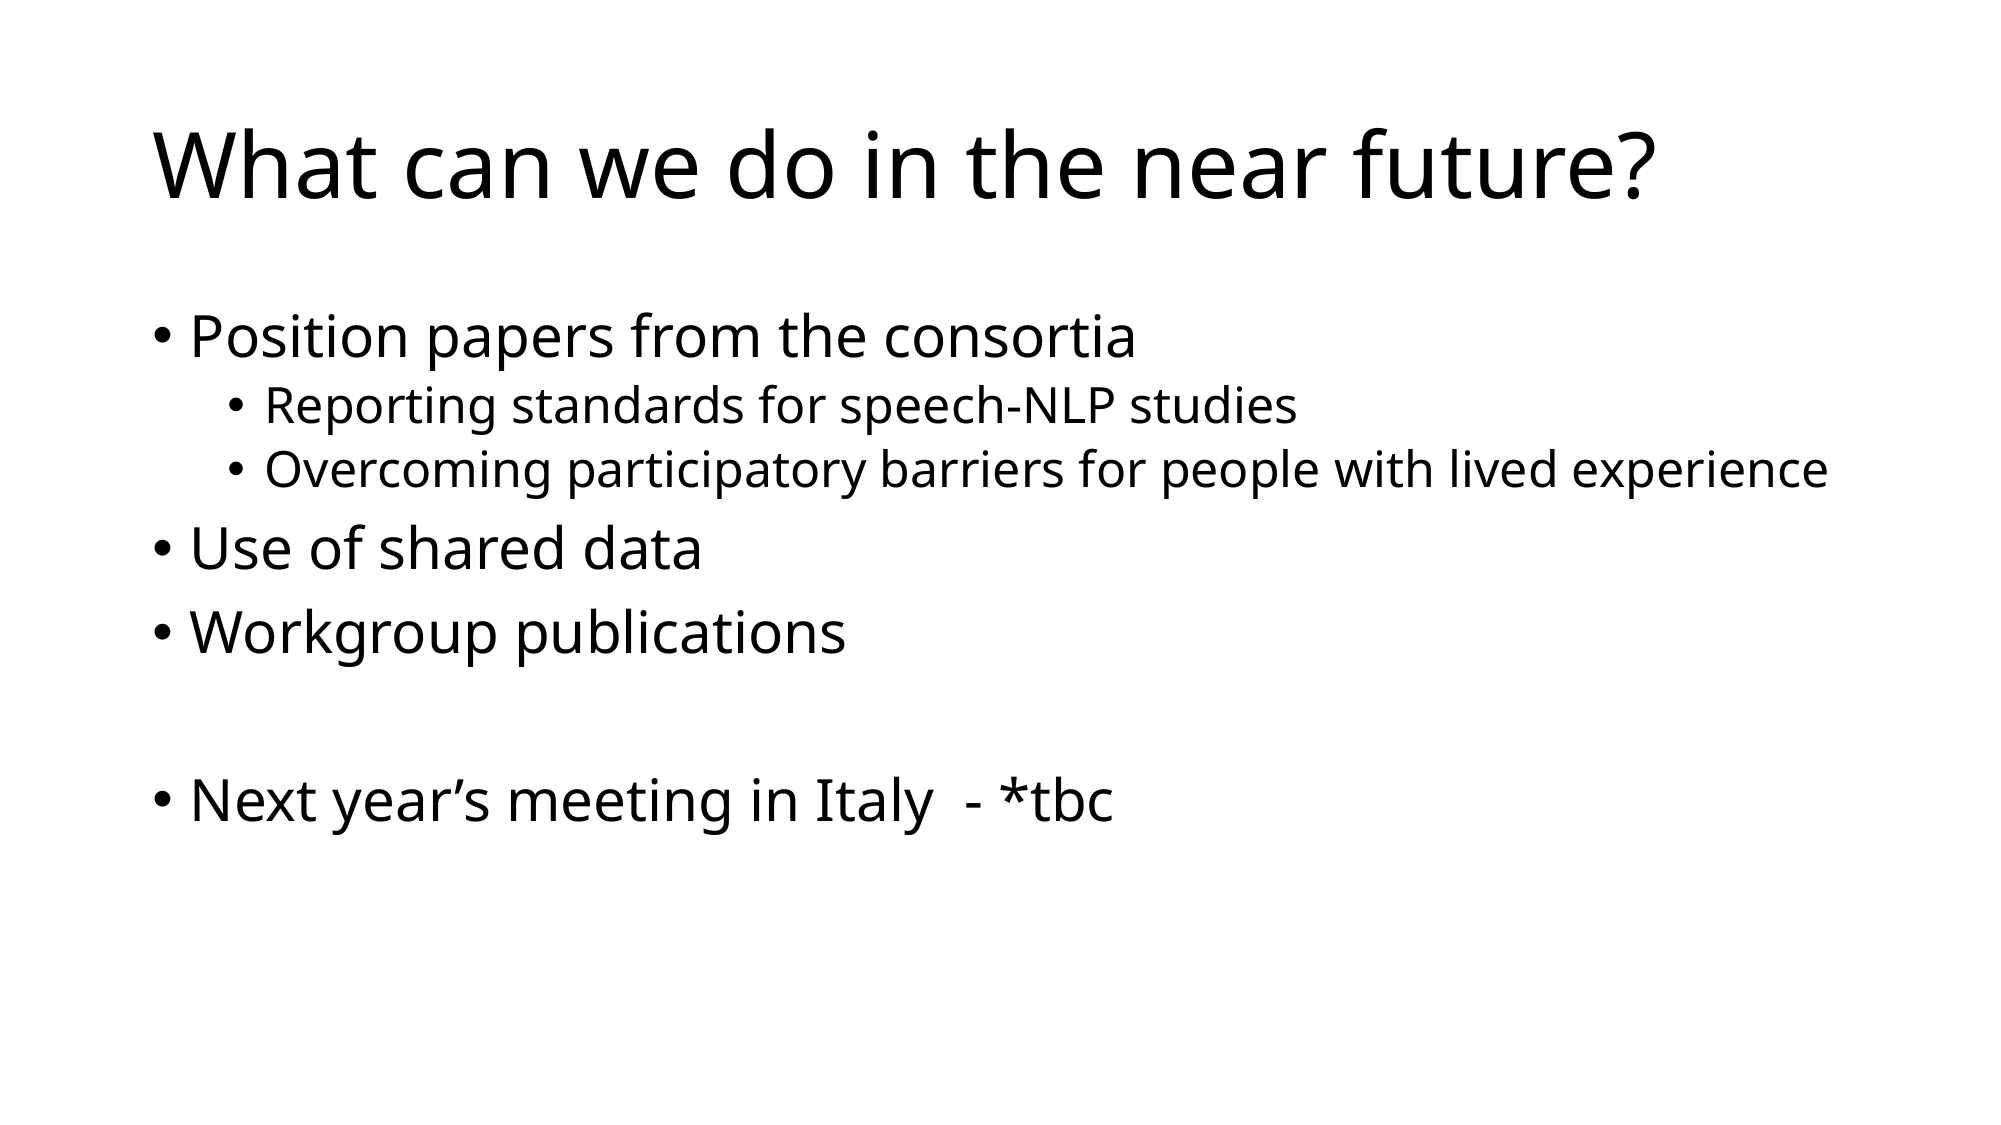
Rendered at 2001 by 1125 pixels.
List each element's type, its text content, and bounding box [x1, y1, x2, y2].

title What can we do in the near future? [137, 59, 1863, 278]
list Position papers from the consortia Reporting standards for speech-NLP studies Overcoming participatory barriers for people with lived experience Use of shared data Workgroup publications Next year’s meeting in Italy - *tbc [137, 299, 1863, 1014]
